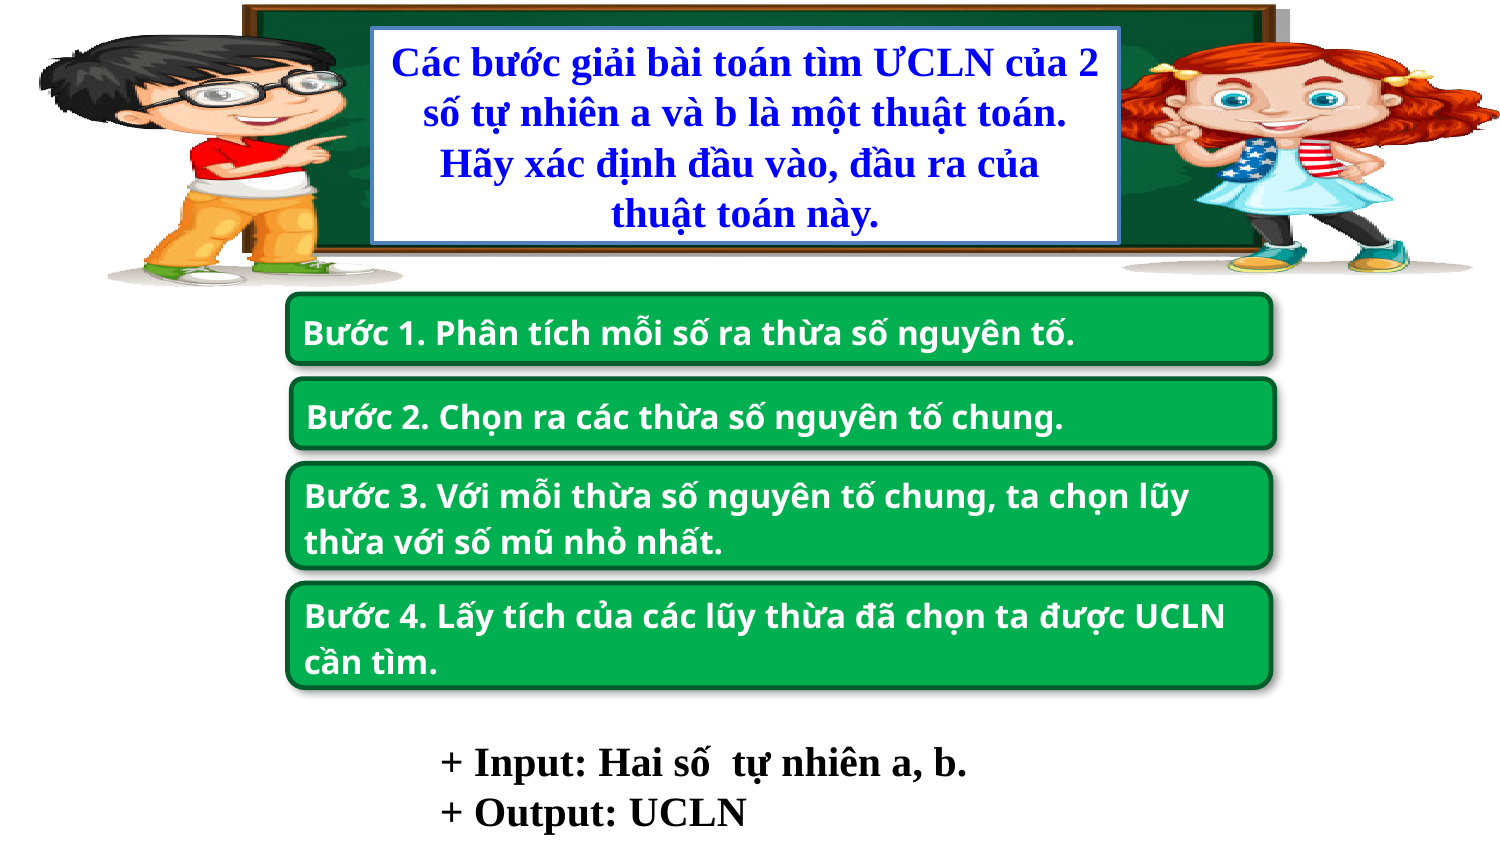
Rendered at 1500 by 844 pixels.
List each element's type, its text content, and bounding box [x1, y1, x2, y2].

text_box Bước 1. Phân tích mỗi số ra thừa số nguyên tố. [285, 305, 1274, 366]
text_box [20, 0, 1500, 297]
text_box Bước 3. Với mỗi thừa số nguyên tố chung, ta chọn lũy thừa với số mũ nhỏ nhất. [285, 461, 1274, 571]
text_box + Input: Hai số tự nhiên a, b. + Output: UCLN [425, 726, 1185, 842]
text_box Bước 4. Lấy tích của các lũy thừa đã chọn ta được UCLN cần tìm. [285, 580, 1274, 690]
text_box Bước 2. Chọn ra các thừa số nguyên tố chung. [289, 376, 1277, 451]
